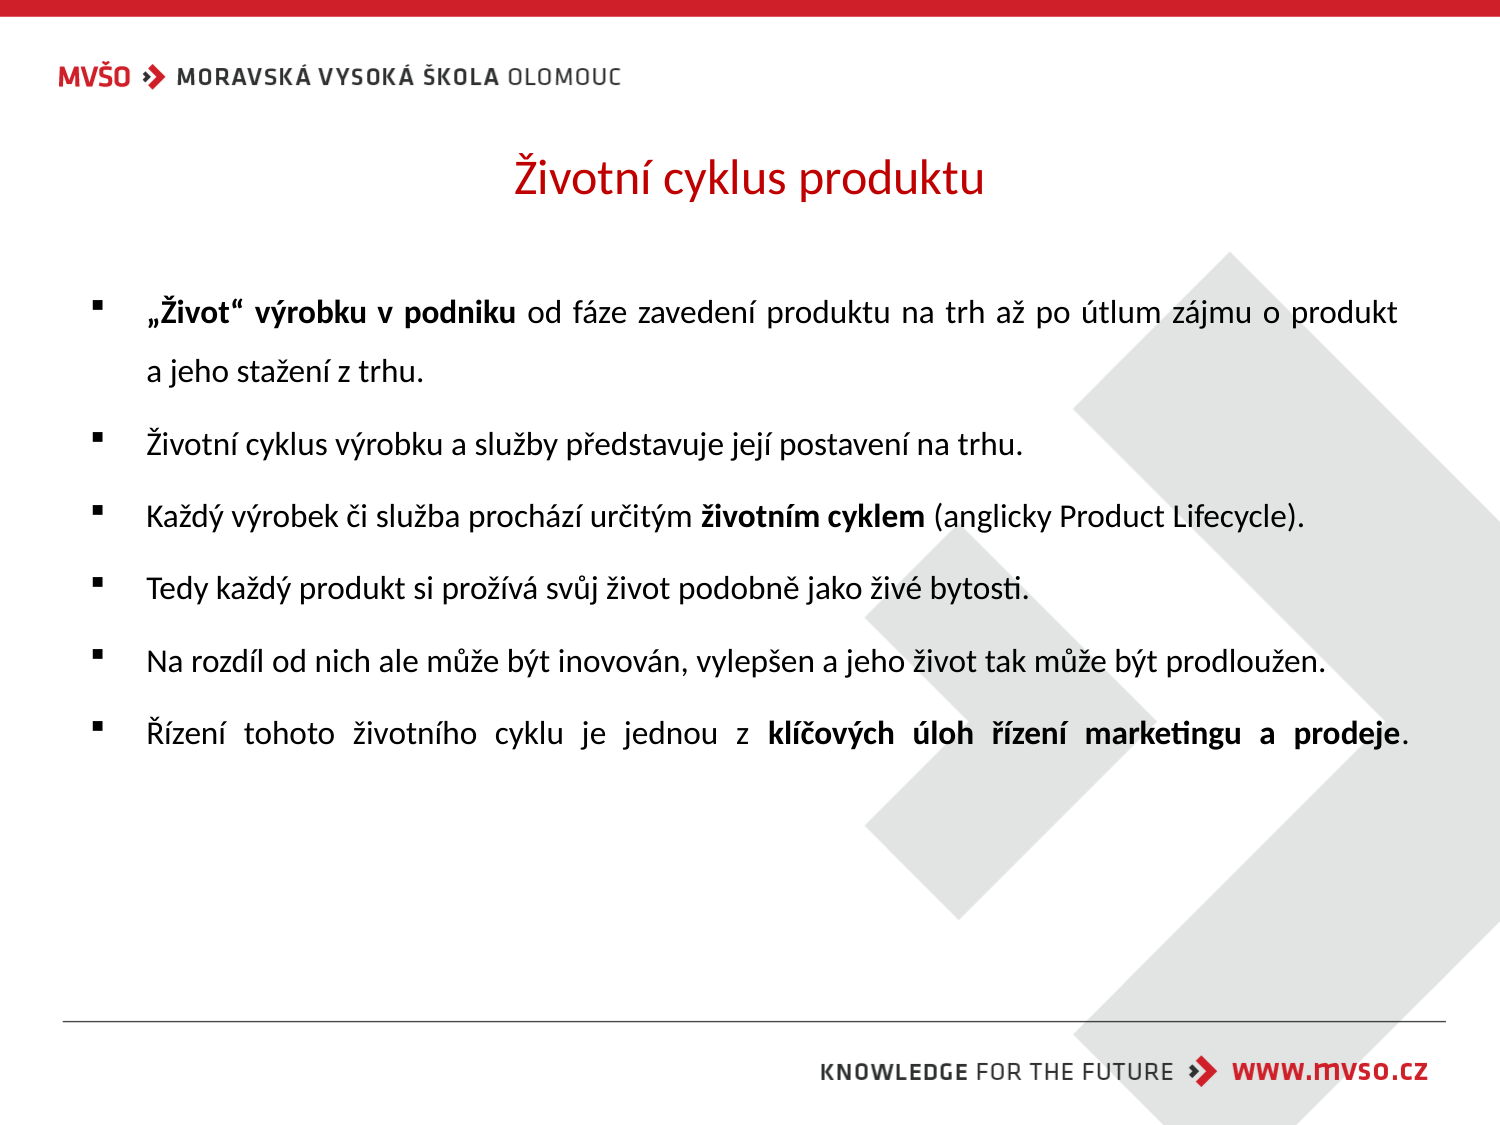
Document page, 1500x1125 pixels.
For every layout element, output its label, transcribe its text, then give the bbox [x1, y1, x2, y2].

title Životní cyklus produktu [75, 129, 1425, 219]
picture [0, 0, 1500, 1125]
list „Život“ výrobku v podniku od fáze zavedení produktu na trh až po útlum zájmu o produkt a jeho stažení z trhu. Životní cyklus výrobku a služby představuje její postavení na trhu. Každý výrobek či služba prochází určitým životním cyklem (anglicky Product Lifecycle). Tedy každý produkt si prožívá svůj život podobně jako živé bytosti. Na rozdíl od nich ale může být inovován, vylepšen a jeho život tak může být prodloužen. Řízení tohoto životního cyklu je jednou z klíčových úloh řízení marketingu a prodeje. [75, 262, 1425, 1005]
